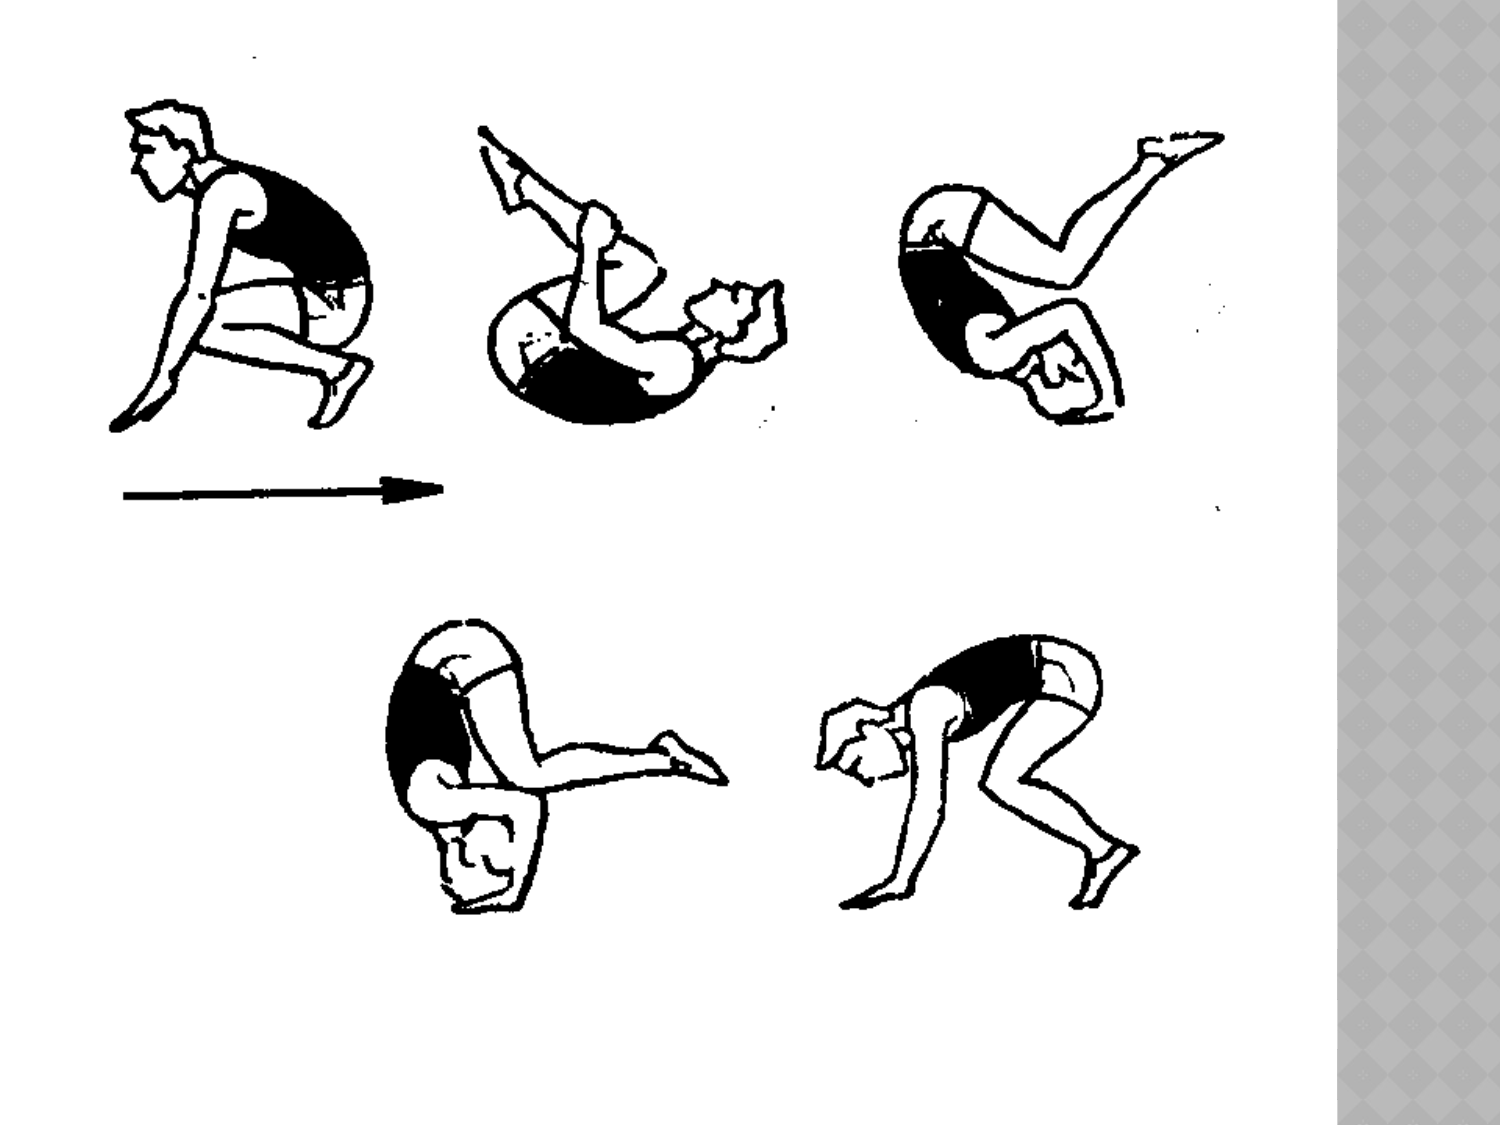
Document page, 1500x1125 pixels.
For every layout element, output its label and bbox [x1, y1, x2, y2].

picture [40, 54, 1259, 516]
picture [324, 562, 1233, 1027]
